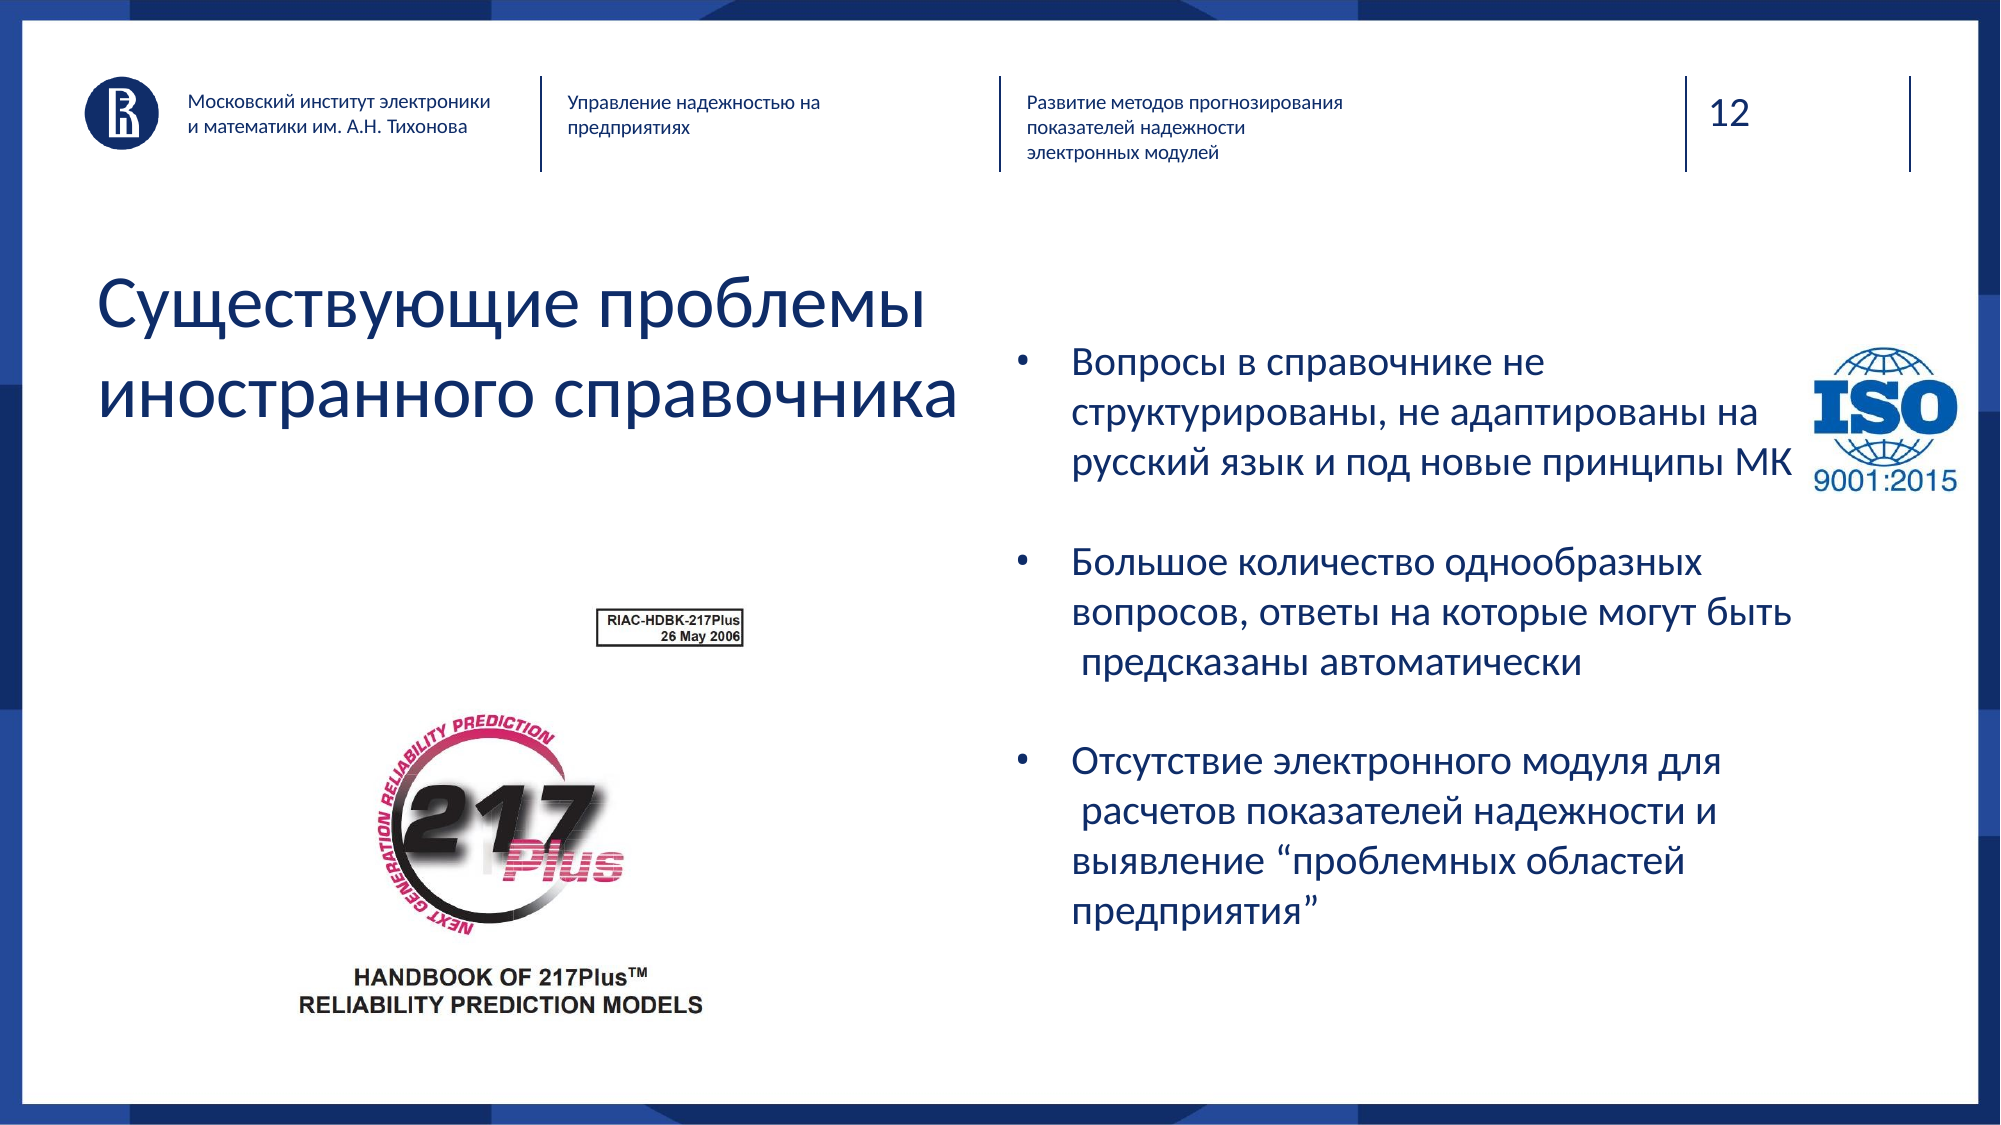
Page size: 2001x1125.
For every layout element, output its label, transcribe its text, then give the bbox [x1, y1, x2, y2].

text_box Управление надежностью на предприятиях [565, 86, 838, 139]
text_box Существующие проблемы иностранного справочника [95, 250, 966, 433]
text_box 12 [1705, 82, 1753, 135]
text_box Развитие методов прогнозирования показателей надежности электронных модулей [1024, 86, 1351, 164]
text_box Вопросы в справочнике не структурированы, не адаптированы на русский язык и под новые принципы МК [1013, 331, 1797, 484]
text_box Московский институт электроники и математики им. А.Н. Тихонова [185, 85, 497, 138]
text_box Большое количество однообразных вопросов, ответы на которые могут быть предсказаны автоматически Отсутствие электронного модуля для расчетов показателей надежности и выявление “проблемных областей предприятия” [1013, 531, 1796, 934]
picture [0, 0, 2000, 1125]
